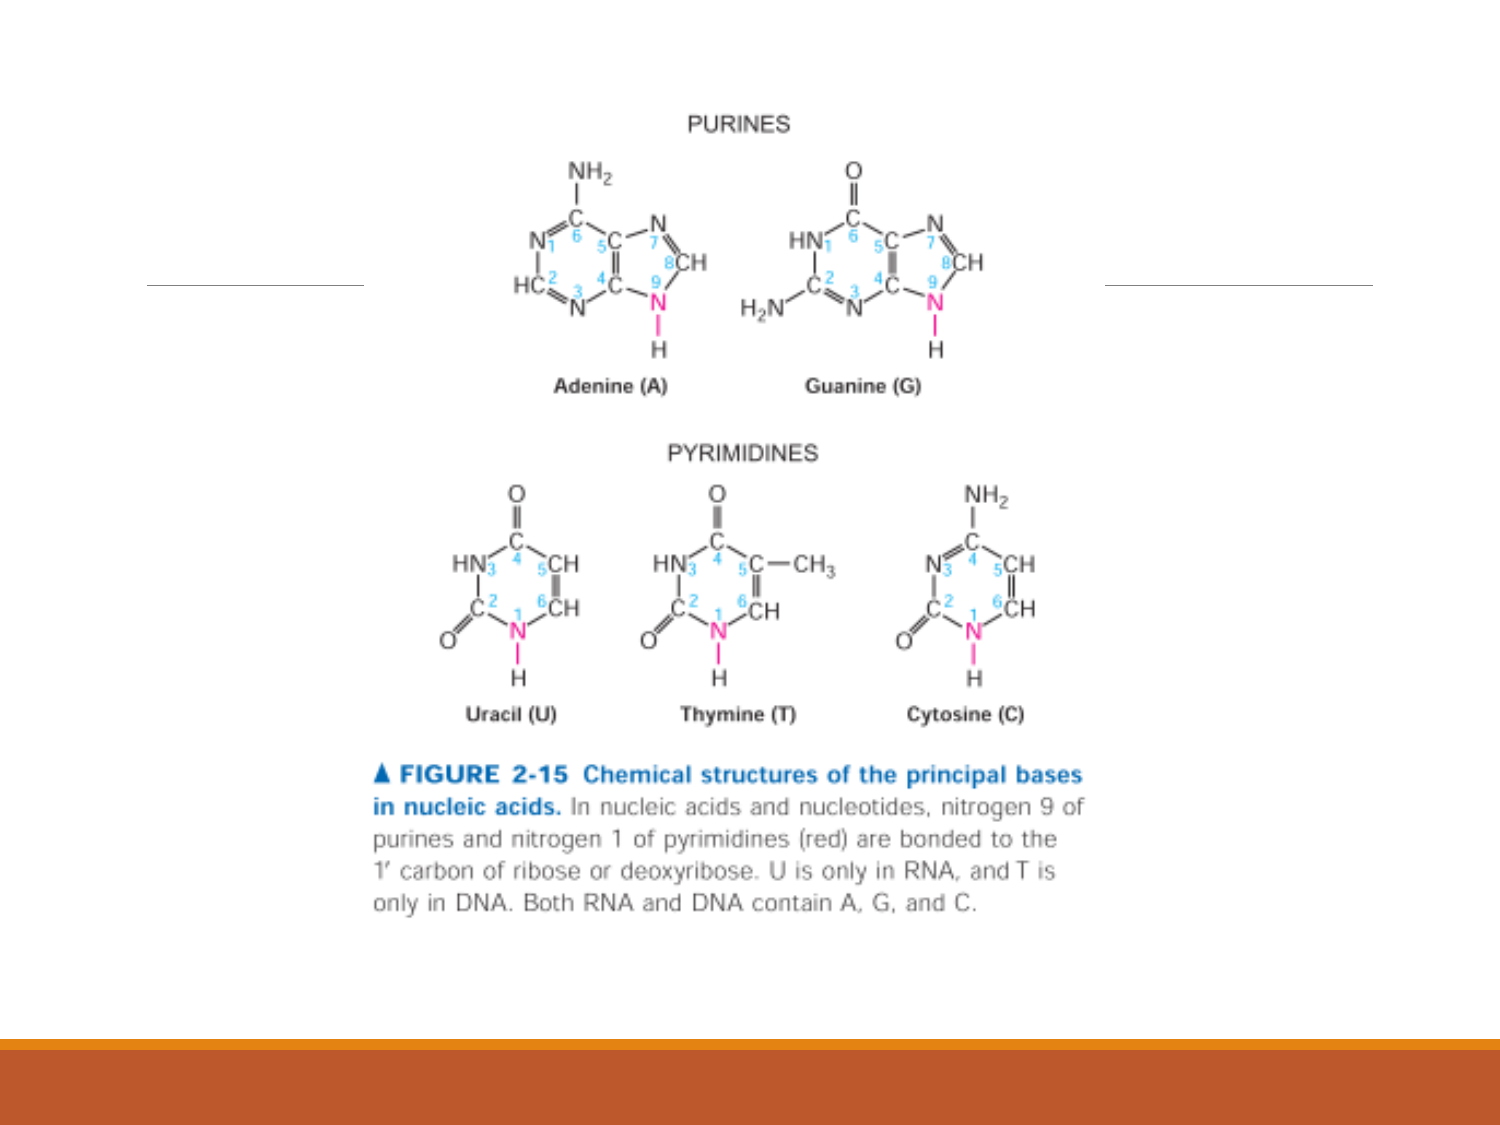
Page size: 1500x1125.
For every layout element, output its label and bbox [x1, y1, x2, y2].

list [363, 100, 1105, 930]
